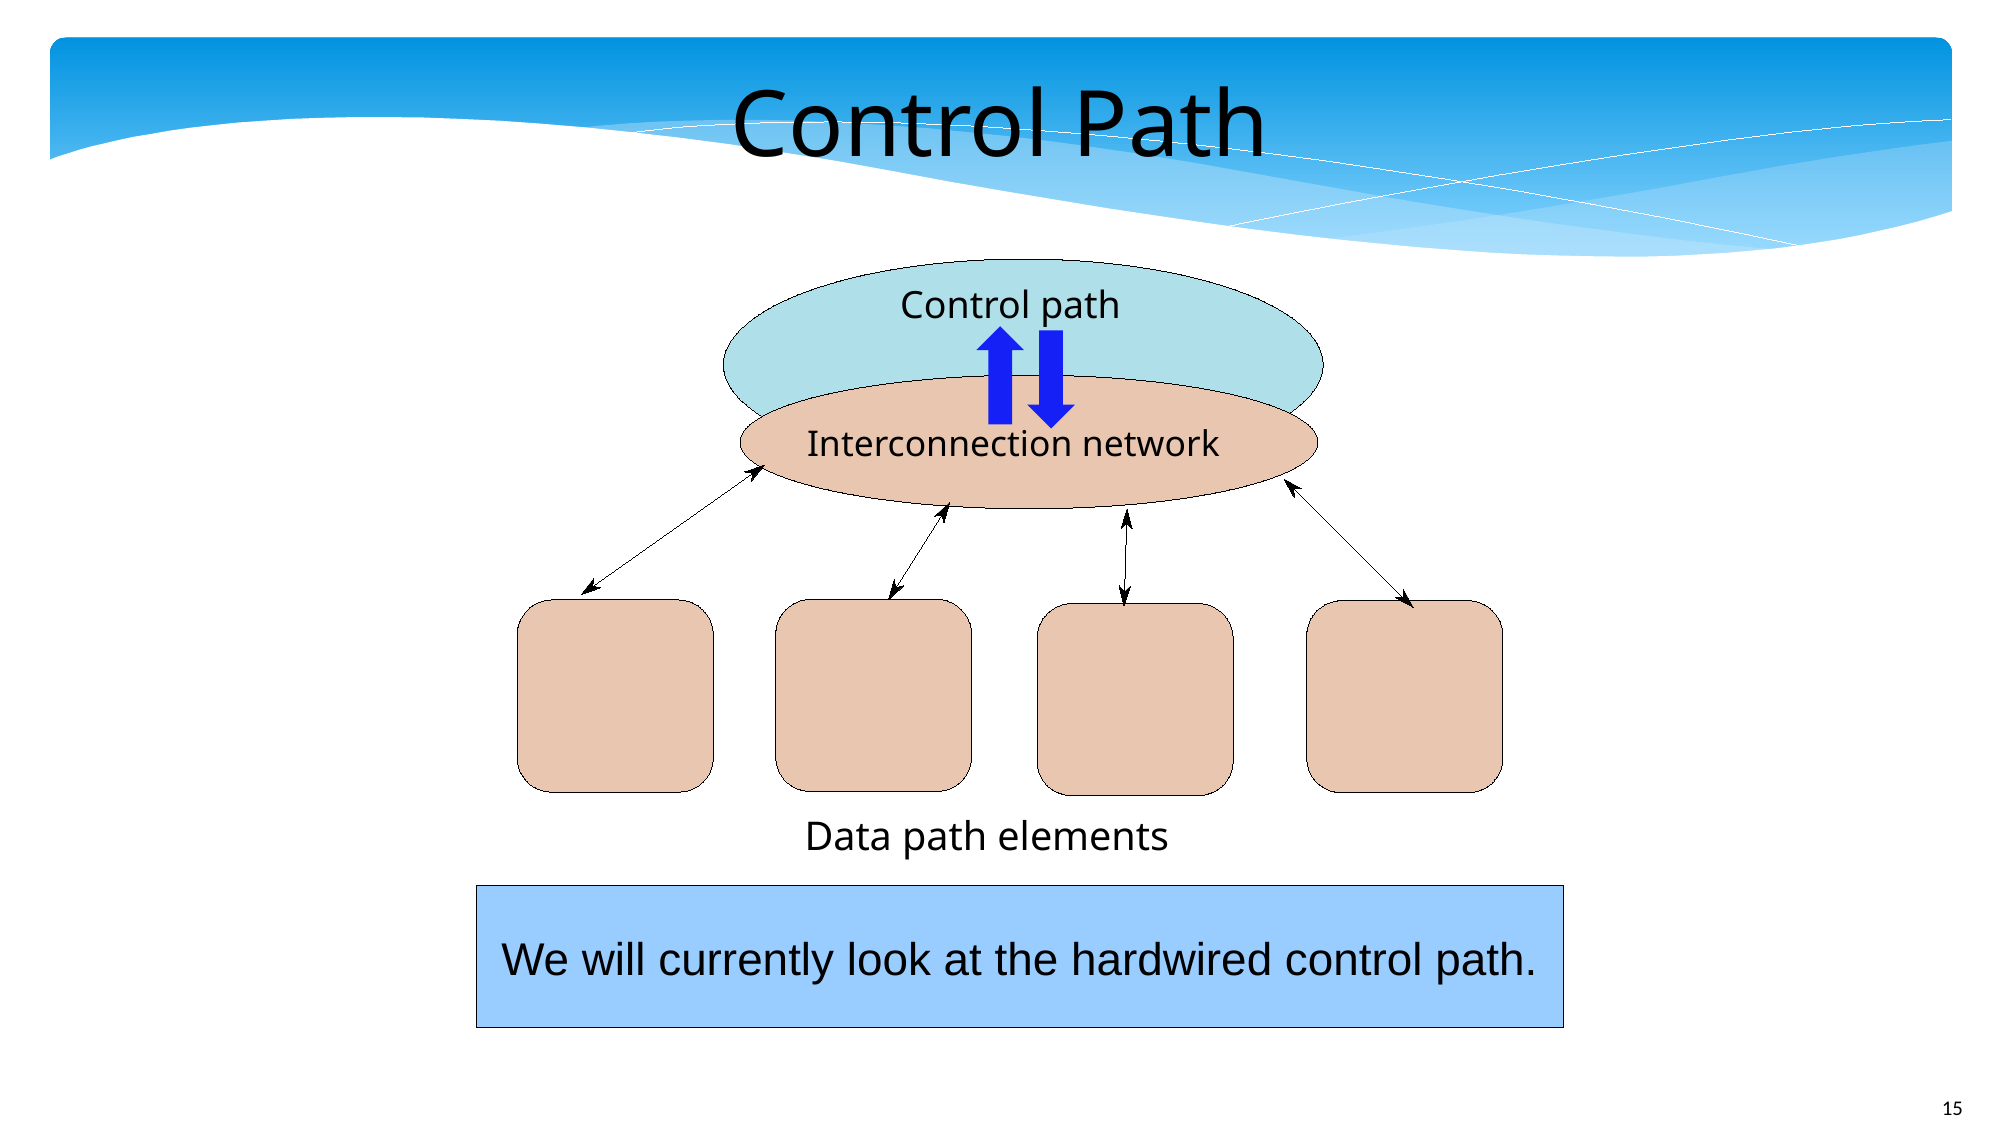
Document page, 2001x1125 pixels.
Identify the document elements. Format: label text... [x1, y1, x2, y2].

text_box [1284, 479, 1302, 498]
text_box [775, 599, 972, 792]
text_box Control path [900, 280, 1122, 326]
text_box [1395, 589, 1414, 608]
text_box [1119, 585, 1131, 606]
text_box [888, 579, 904, 600]
text_box [723, 259, 1324, 416]
text_box Data path elements [804, 811, 1170, 859]
text_box [1306, 600, 1503, 793]
text_box [934, 502, 950, 523]
title Control Path [392, 25, 1609, 214]
text_box [1026, 329, 1077, 430]
text_box [744, 465, 765, 482]
text_box [581, 578, 601, 595]
text_box We will currently look at the hardwired control path. [476, 885, 1564, 1028]
text_box [517, 599, 714, 793]
text_box [1037, 603, 1234, 796]
text_box [740, 375, 1318, 509]
text_box [975, 325, 1026, 426]
text_box Interconnection network [806, 421, 1220, 464]
text_box [1121, 509, 1133, 529]
text_box [476, 239, 1524, 864]
